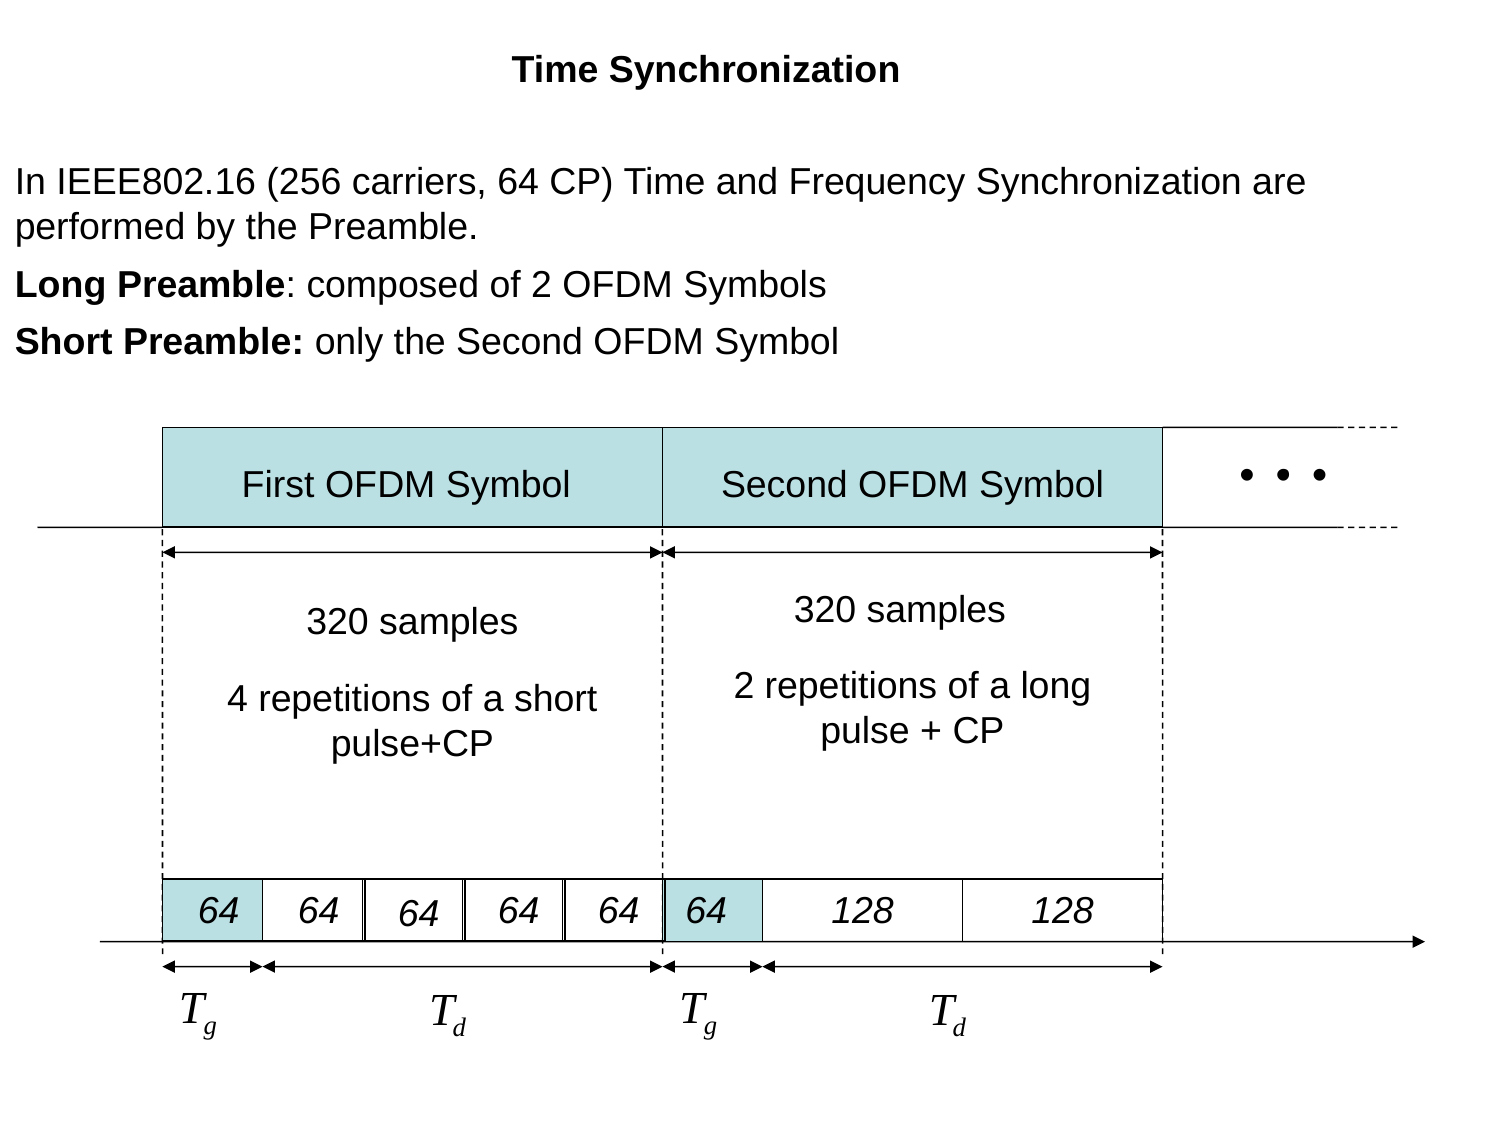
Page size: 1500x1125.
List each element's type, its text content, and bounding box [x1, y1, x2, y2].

text_box [163, 546, 662, 559]
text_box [924, 978, 979, 1049]
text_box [1224, 452, 1353, 507]
text_box 320 samples [699, 577, 1100, 637]
text_box 64 [374, 881, 463, 942]
text_box [962, 879, 1163, 942]
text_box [424, 978, 479, 1049]
text_box 128 [812, 879, 913, 939]
text_box [763, 879, 962, 942]
text_box [565, 879, 665, 941]
text_box First OFDM Symbol [224, 452, 588, 513]
text_box [365, 879, 465, 941]
text_box [263, 879, 365, 941]
text_box Second OFDM Symbol [687, 452, 1138, 513]
text_box [465, 879, 565, 941]
text_box In IEEE802.16 (256 carriers, 64 CP) Time and Frequency Synchronization are performed by the Preamble. Long Preamble: composed of 2 OFDM Symbols Short Preamble: only the Second OFDM Symbol [0, 149, 1500, 370]
text_box [162, 879, 263, 941]
text_box [663, 546, 1162, 559]
text_box [663, 960, 763, 973]
text_box Time Synchronization [149, 37, 1263, 98]
text_box 64 [474, 879, 563, 939]
text_box [263, 960, 663, 973]
text_box 4 repetitions of a short pulse+CP [187, 666, 638, 772]
text_box 320 samples [212, 589, 613, 650]
text_box [162, 960, 263, 973]
text_box [662, 427, 1163, 528]
text_box 64 [665, 879, 750, 939]
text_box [174, 977, 229, 1051]
text_box [662, 879, 763, 942]
text_box 128 [1012, 879, 1113, 939]
text_box 2 repetitions of a long pulse + CP [687, 654, 1138, 759]
text_box [1163, 935, 1426, 948]
text_box 64 [574, 879, 663, 939]
text_box [763, 960, 1163, 973]
text_box 64 [274, 879, 363, 939]
text_box 64 [174, 879, 263, 939]
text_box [674, 977, 729, 1051]
text_box [162, 427, 662, 528]
